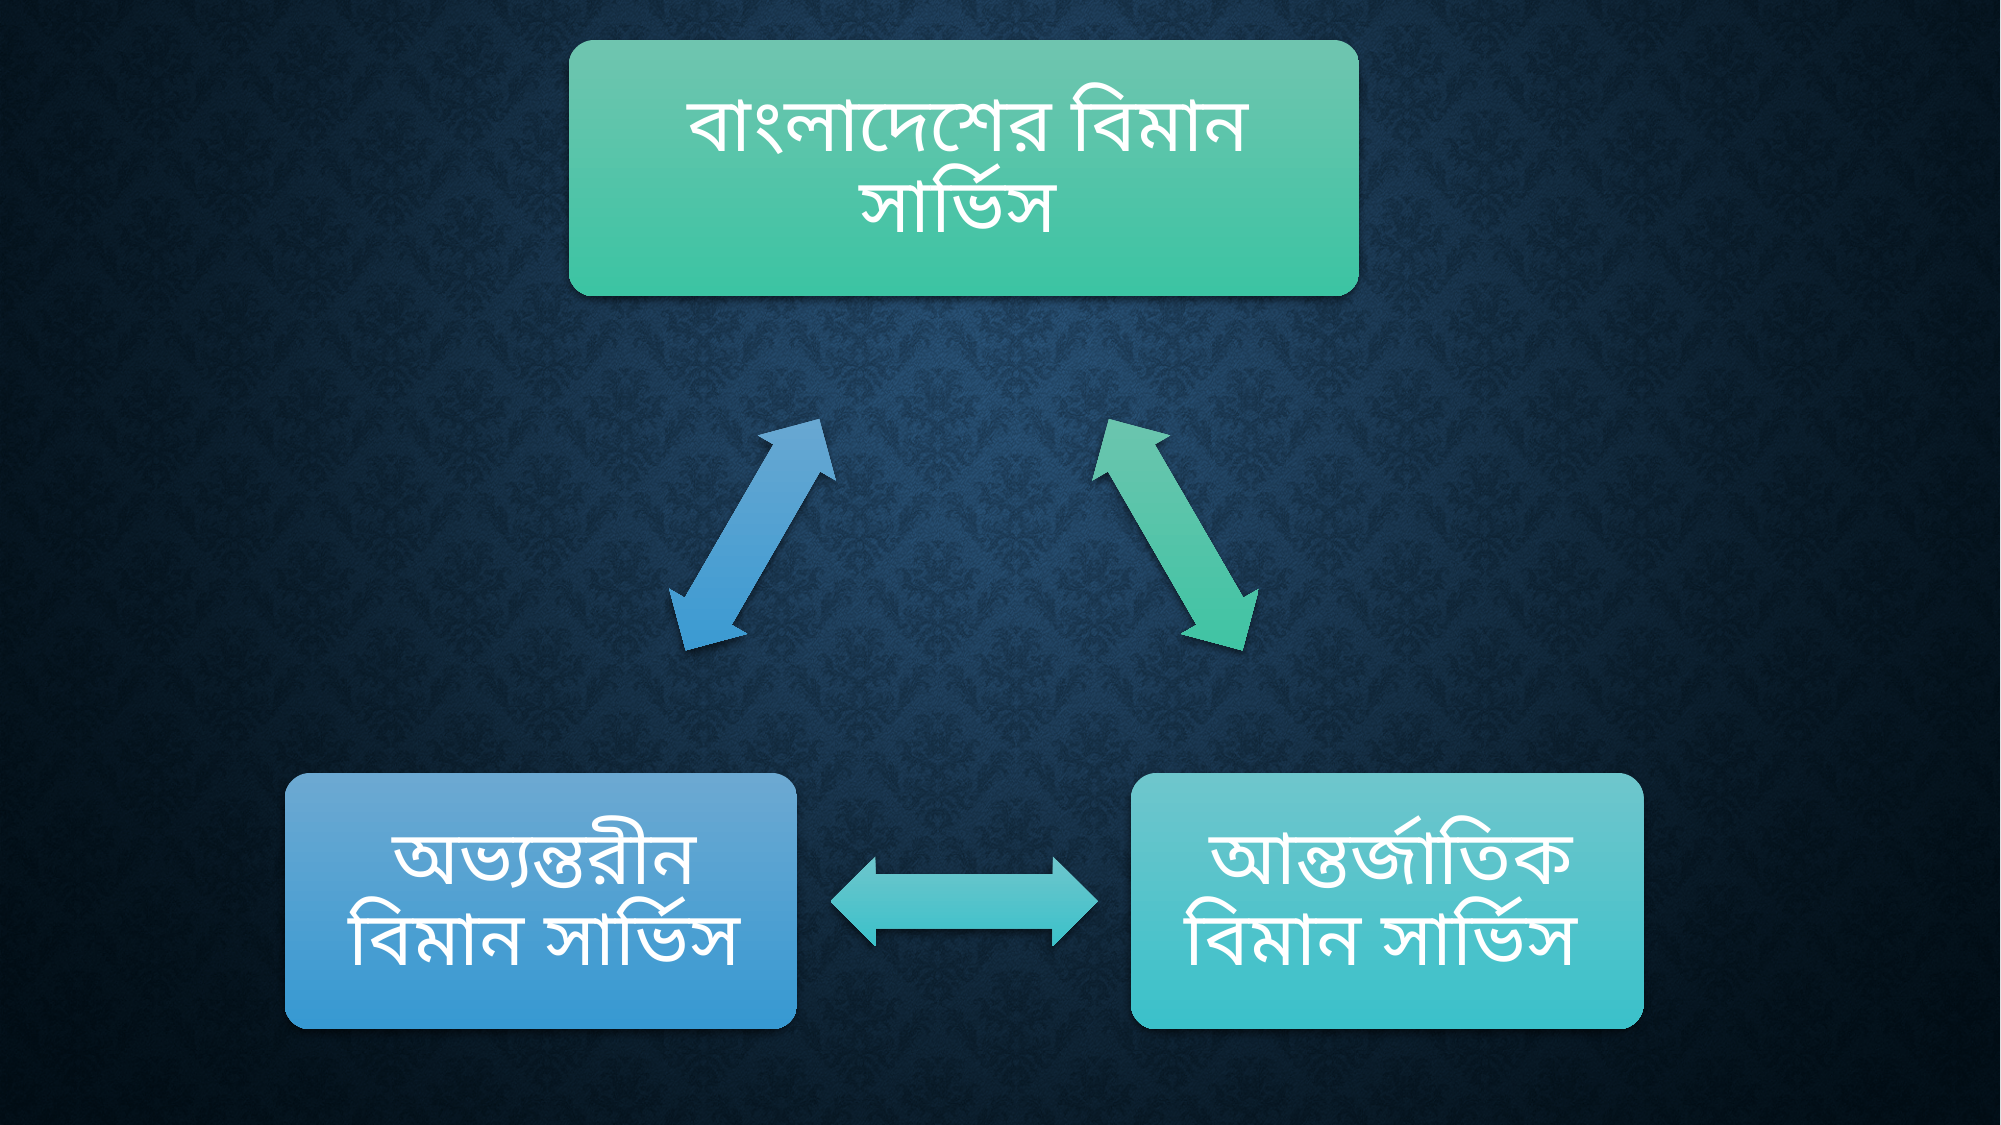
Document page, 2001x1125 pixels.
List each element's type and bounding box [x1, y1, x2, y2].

text_box [183, 39, 1745, 1031]
